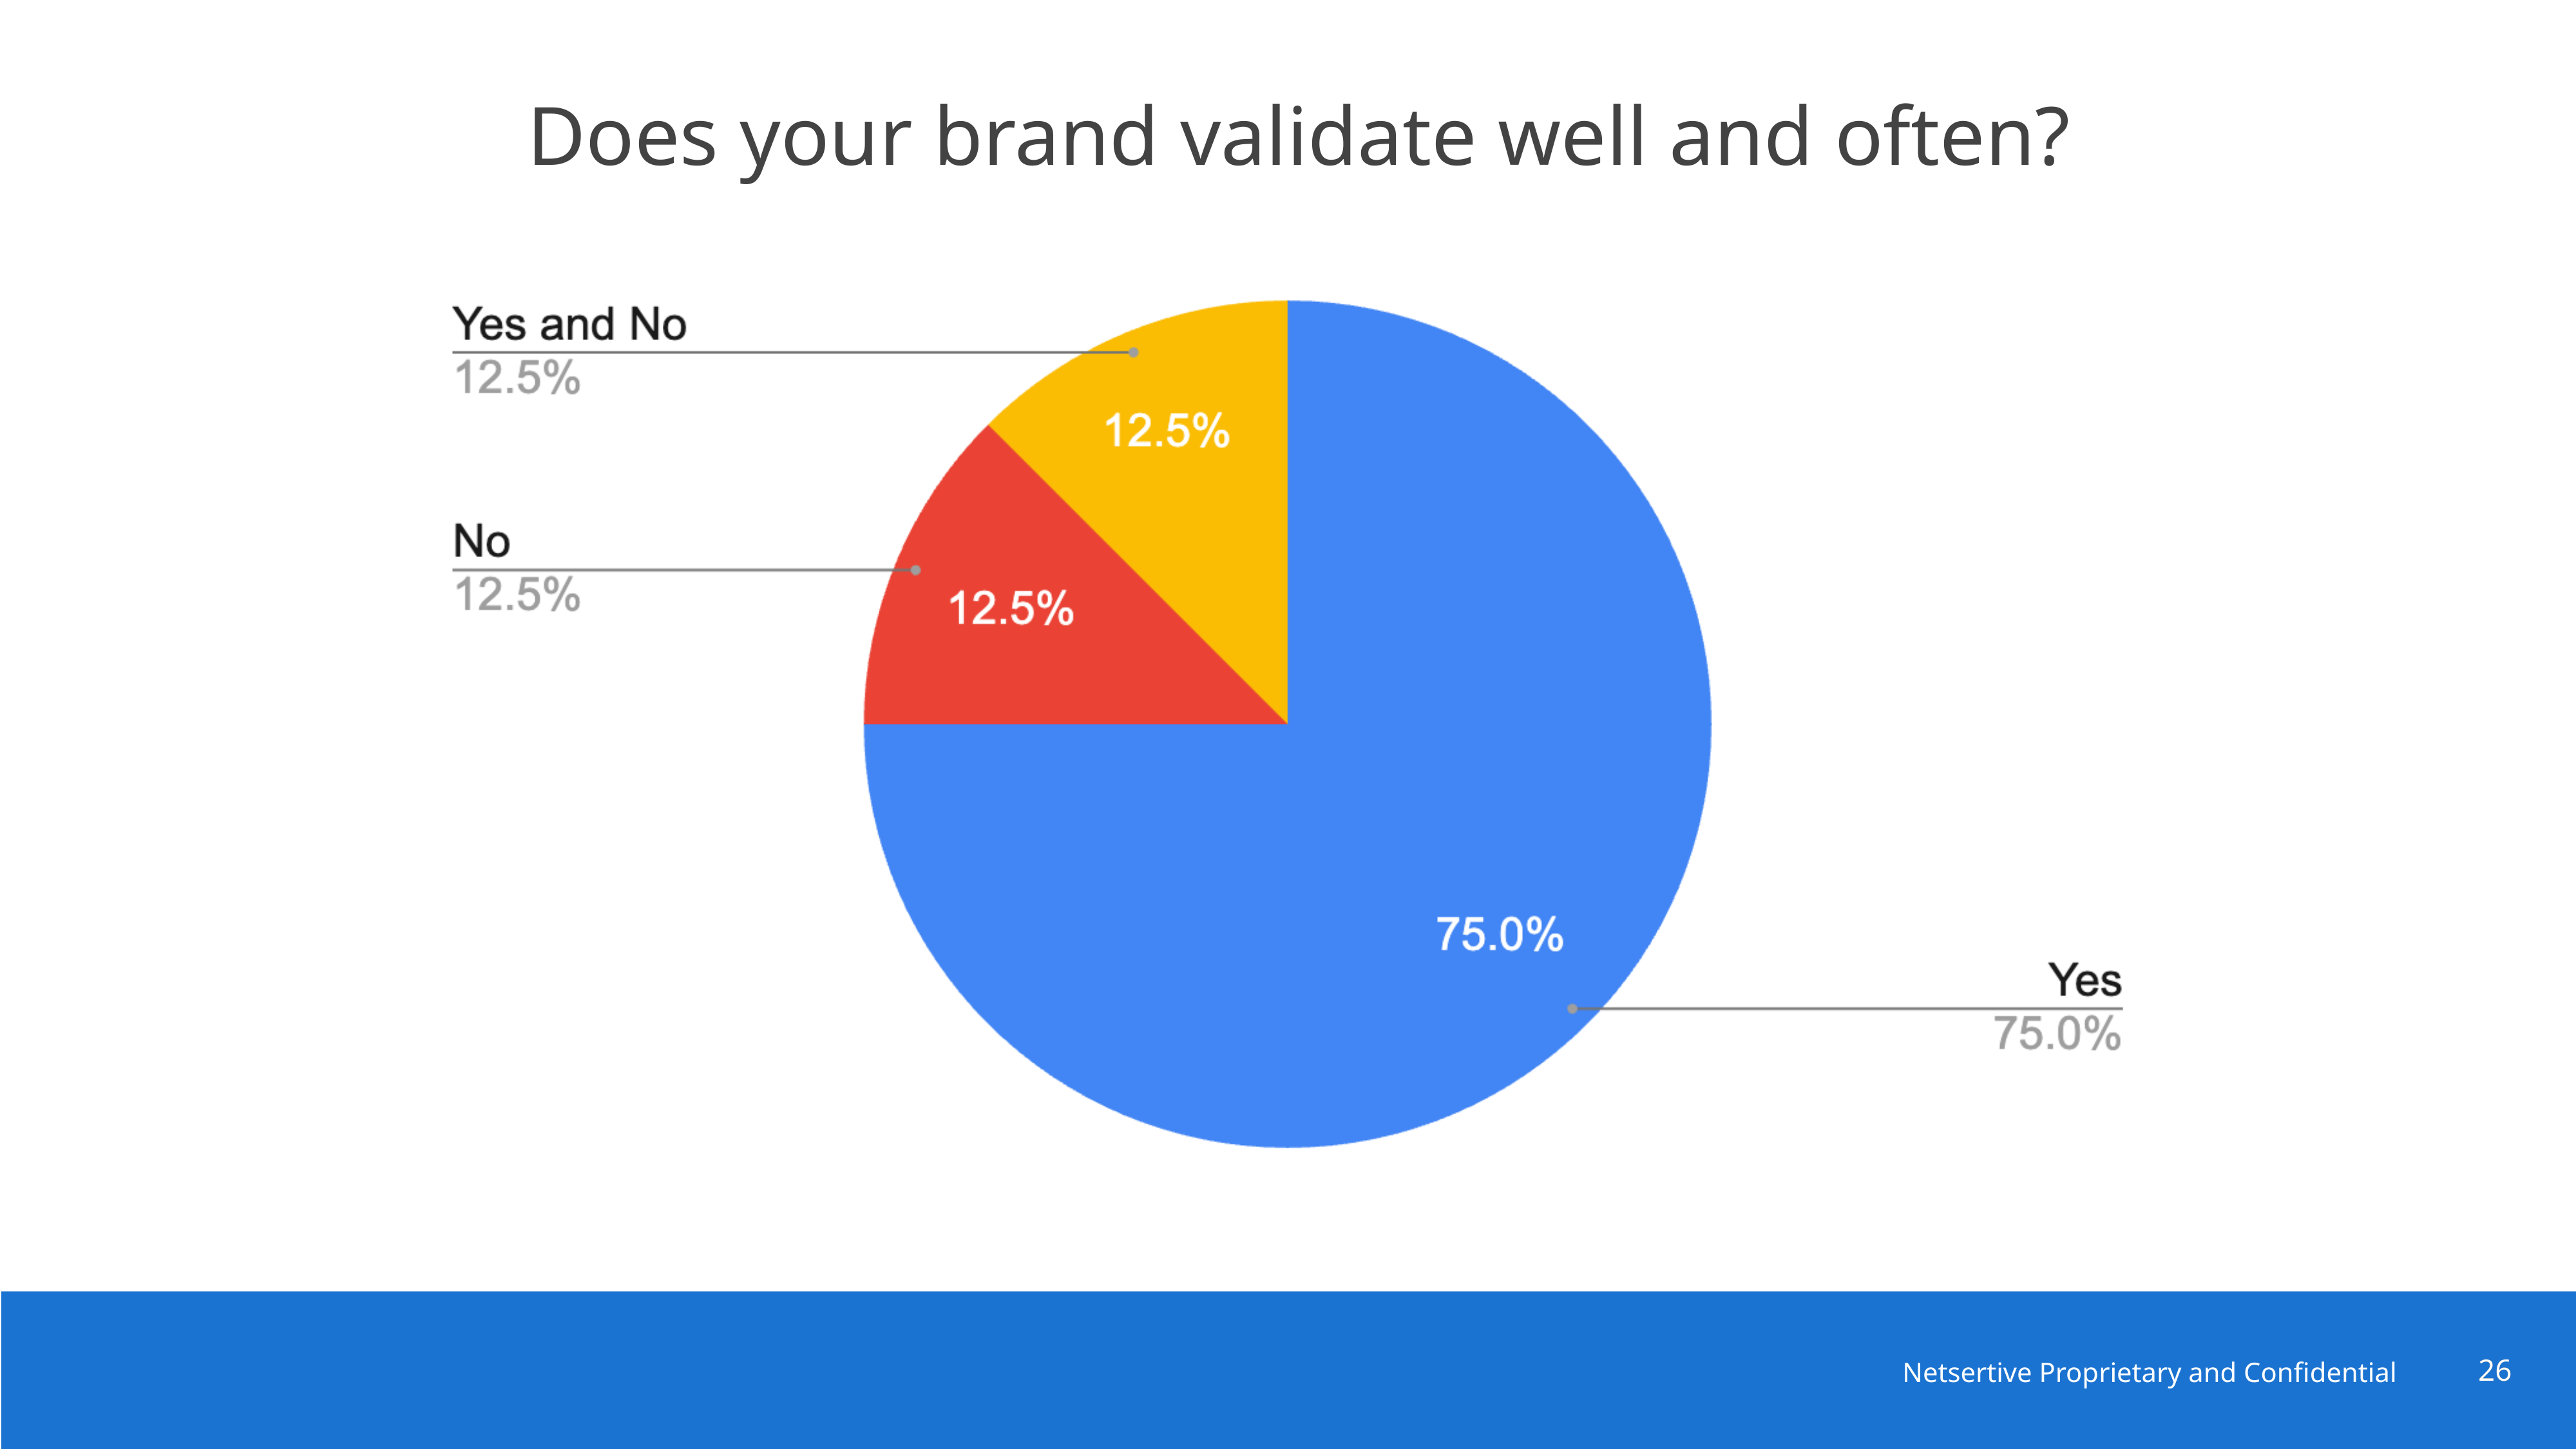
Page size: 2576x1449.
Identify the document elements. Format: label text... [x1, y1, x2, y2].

title Does your brand validate well and often? [187, 74, 2411, 202]
slide_number ‹#› [2427, 1323, 2563, 1421]
picture [406, 253, 2170, 1196]
